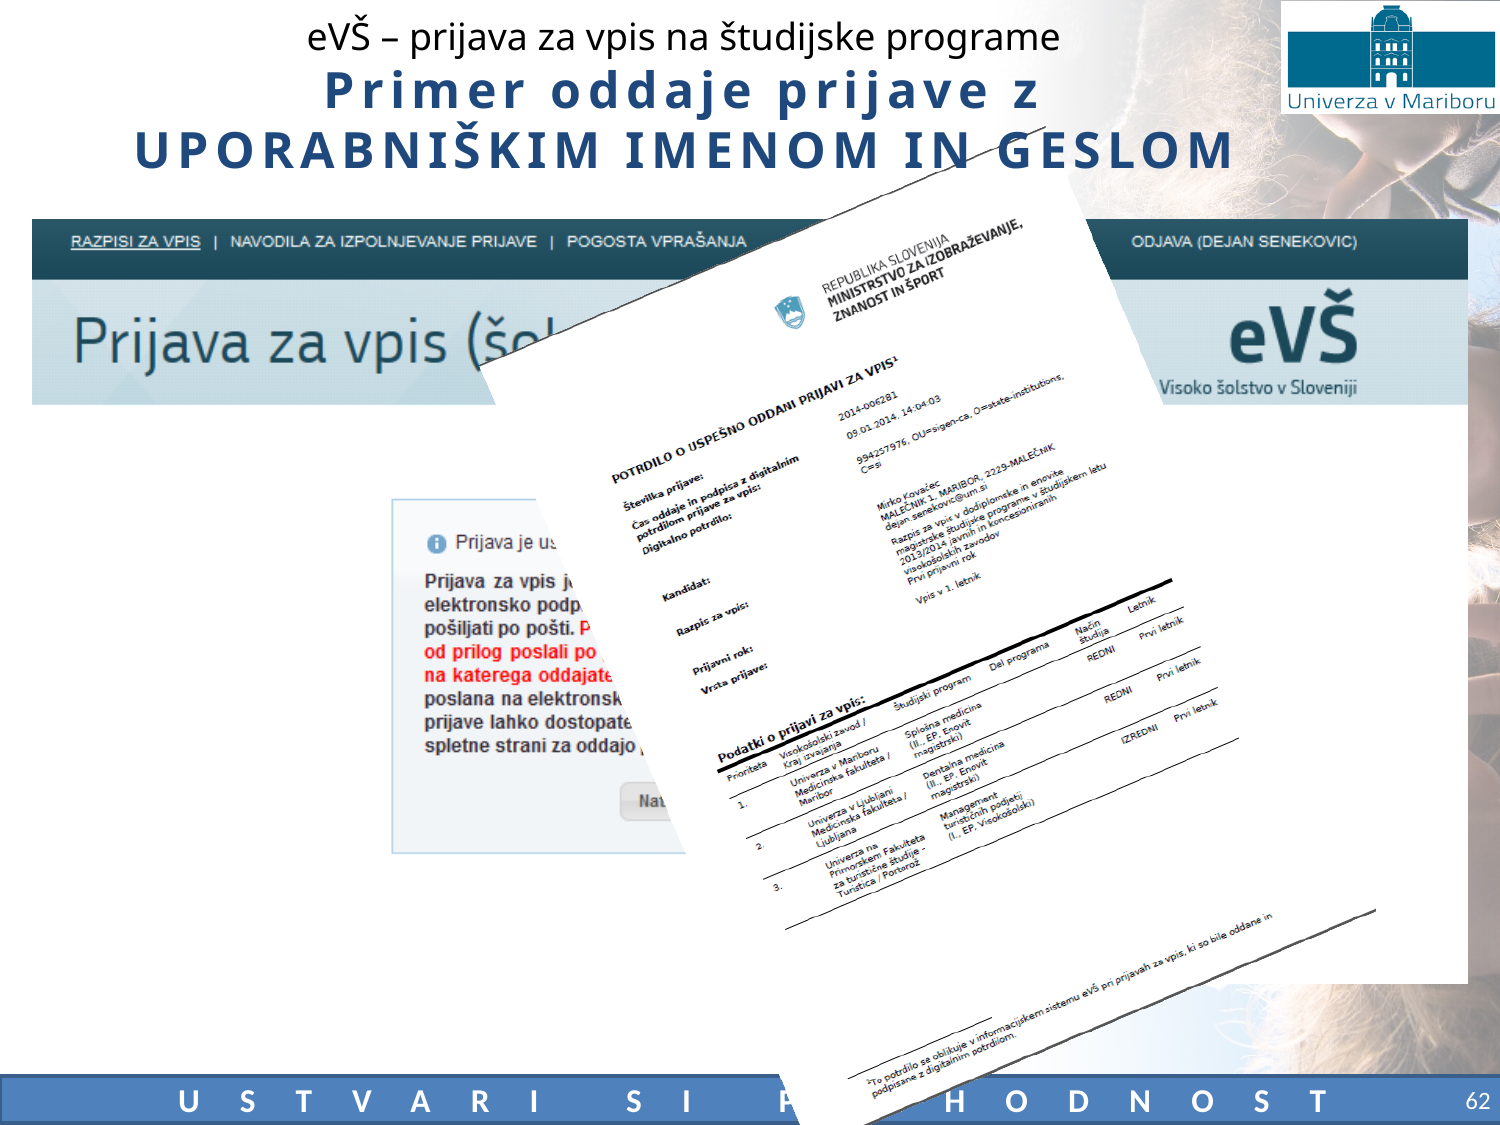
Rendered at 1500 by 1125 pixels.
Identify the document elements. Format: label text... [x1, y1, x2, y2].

picture [32, 0, 1500, 1125]
text_box eVŠ – prijava za vpis na študijske programe Primer oddaje prijave z UPORABNIŠKIM IMENOM IN GESLOM [110, 19, 1258, 173]
slide_number 62 [1352, 1075, 1500, 1123]
